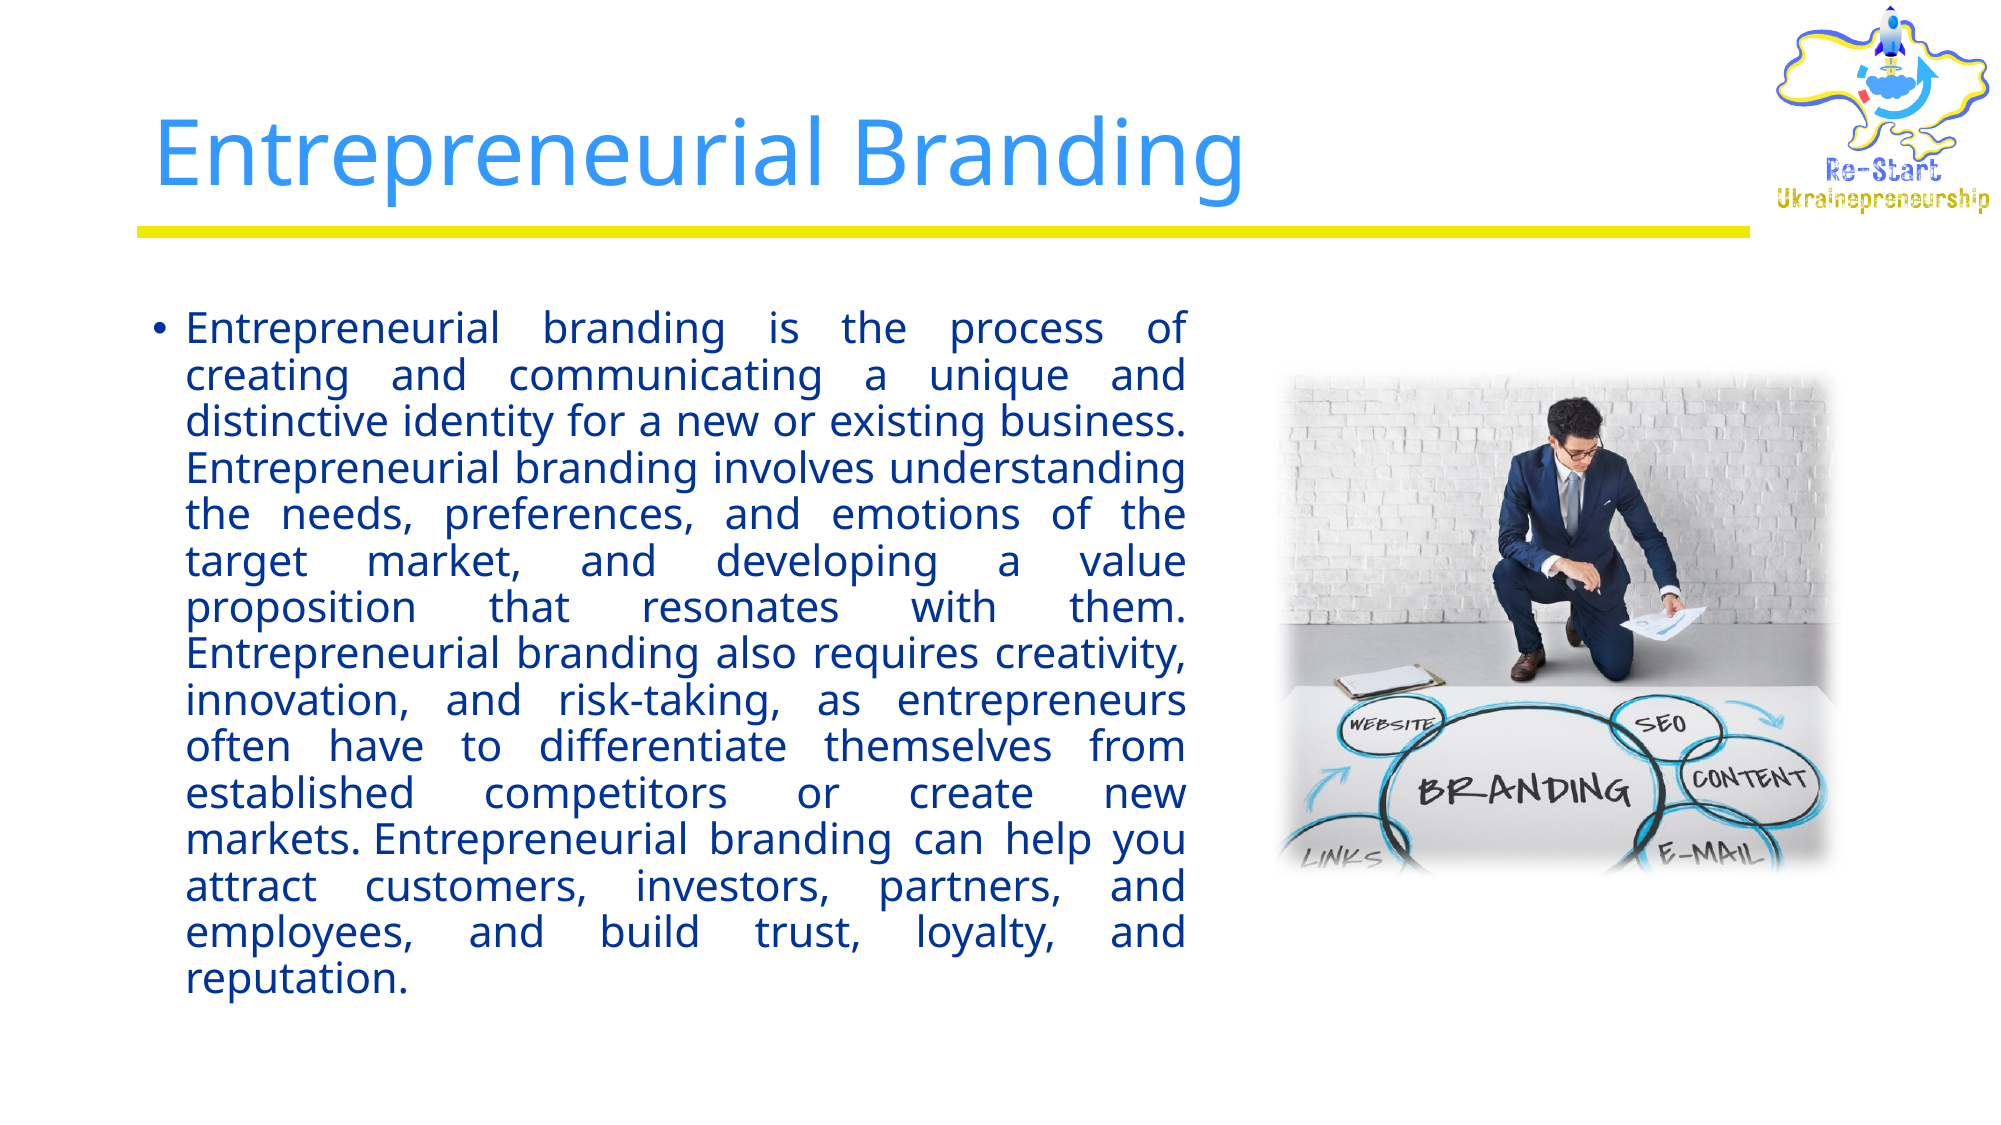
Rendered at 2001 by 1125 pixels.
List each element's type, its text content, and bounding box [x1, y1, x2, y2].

picture [1271, 364, 1844, 878]
picture [1776, 5, 1990, 218]
title Entrepreneurial Branding [137, 47, 1863, 265]
list Entrepreneurial branding is the process of creating and communicating a unique and distinctive identity for a new or existing business. Entrepreneurial branding involves understanding the needs, preferences, and emotions of the target market, and developing a value proposition that resonates with them. Entrepreneurial branding also requires creativity, innovation, and risk-taking, as entrepreneurs often have to differentiate themselves from established competitors or create new markets. Entrepreneurial branding can help you attract customers, investors, partners, and employees, and build trust, loyalty, and reputation. [137, 299, 1203, 1014]
